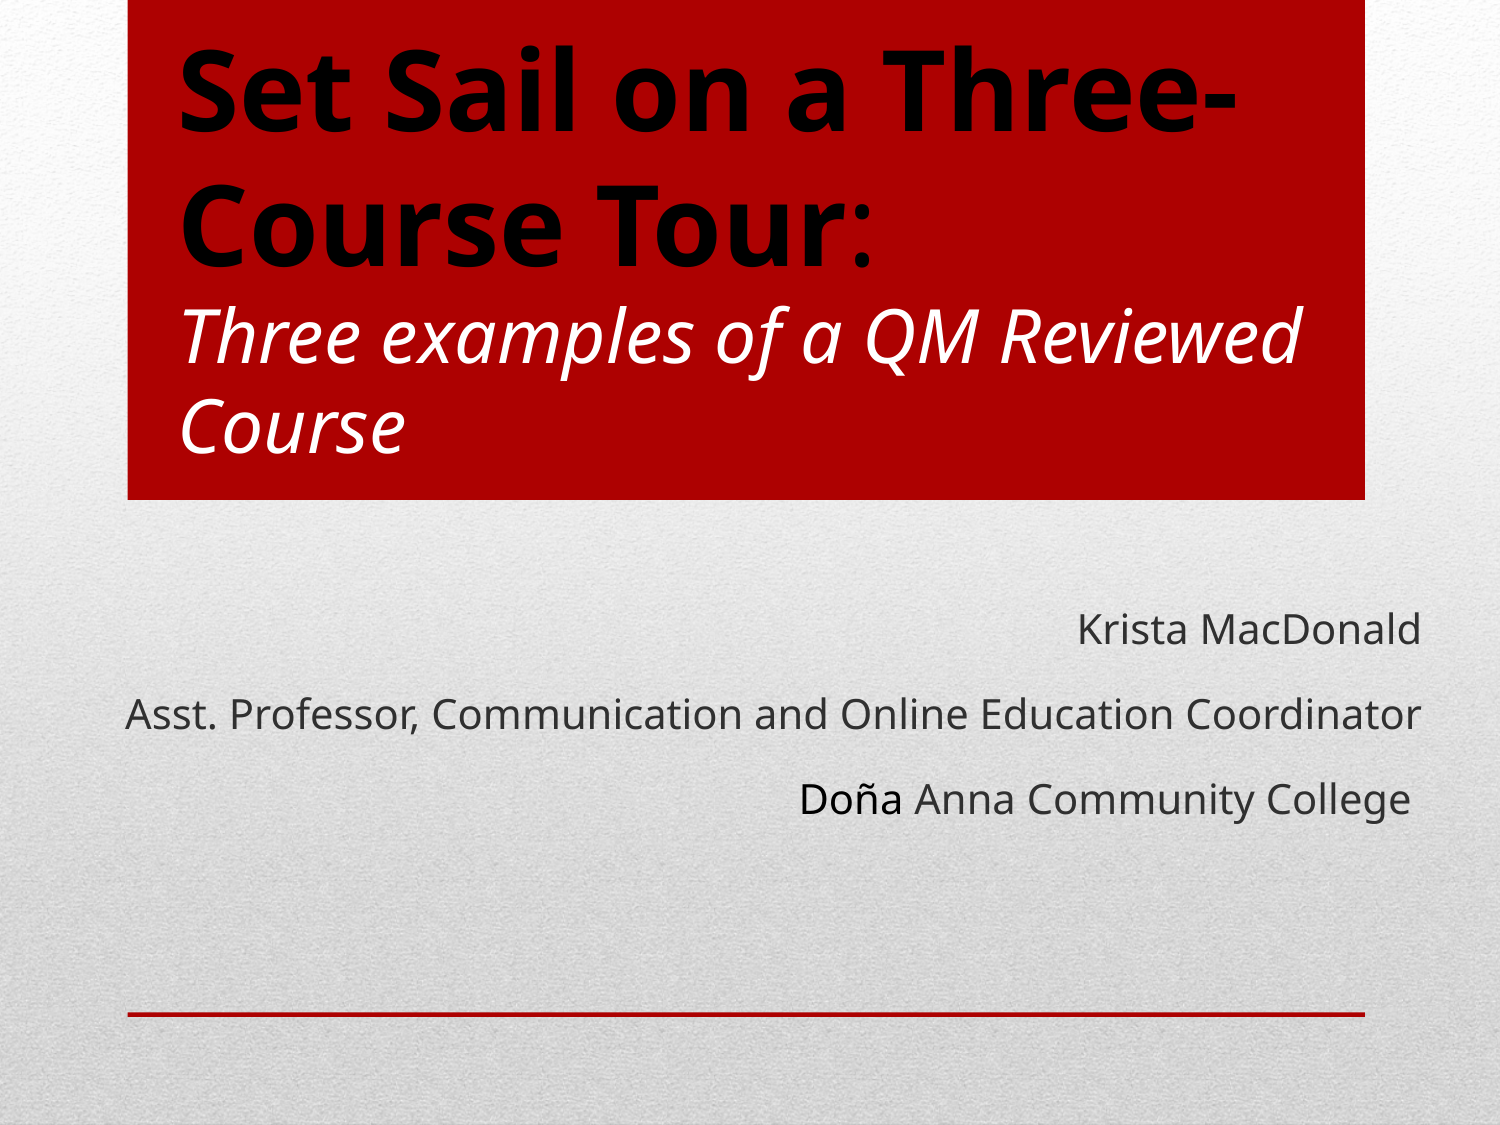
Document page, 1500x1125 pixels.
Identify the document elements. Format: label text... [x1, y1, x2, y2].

text_box Set Sail on a Three-Course Tour: Three examples of a QM Reviewed Course [162, 24, 1338, 463]
subtitle Krista MacDonald Asst. Professor, Communication and Online Education Coordinator Doña Anna Community College [75, 512, 1438, 1000]
